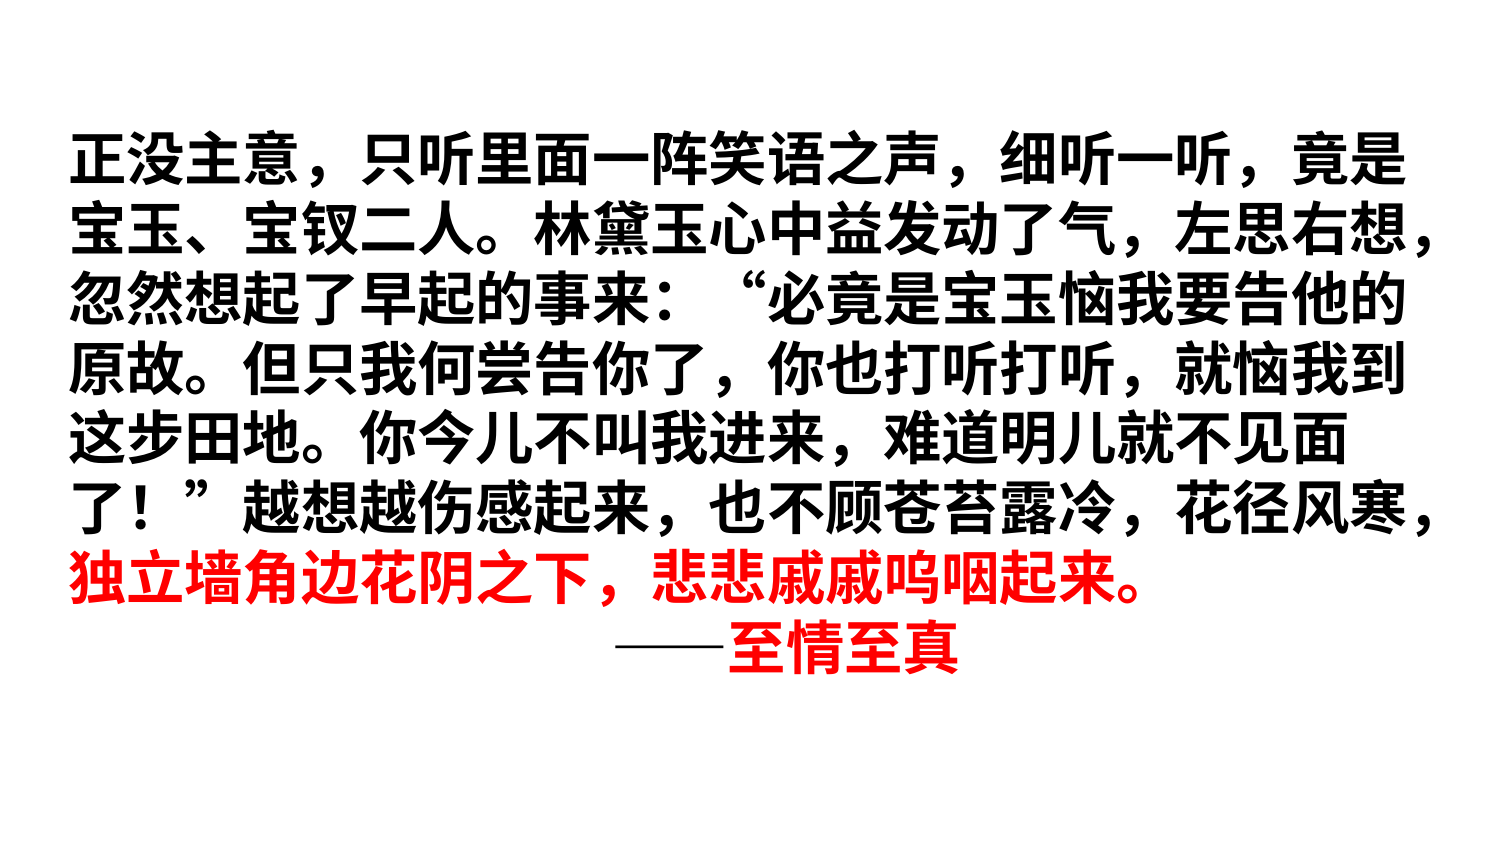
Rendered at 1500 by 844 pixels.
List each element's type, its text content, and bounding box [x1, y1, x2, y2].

list 正没主意，只听里面一阵笑语之声，细听一听，竟是宝玉、宝钗二人。林黛玉心中益发动了气，左思右想，忽然想起了早起的事来：“必竟是宝玉恼我要告他的原故。但只我何尝告你了，你也打听打听，就恼我到这步田地。你今儿不叫我进来，难道明儿就不见面了！”越想越伤感起来，也不顾苍苔露冷，花径风寒，独立墙角边花阴之下，悲悲戚戚呜咽起来。 ——至情至真 [53, 114, 1425, 754]
